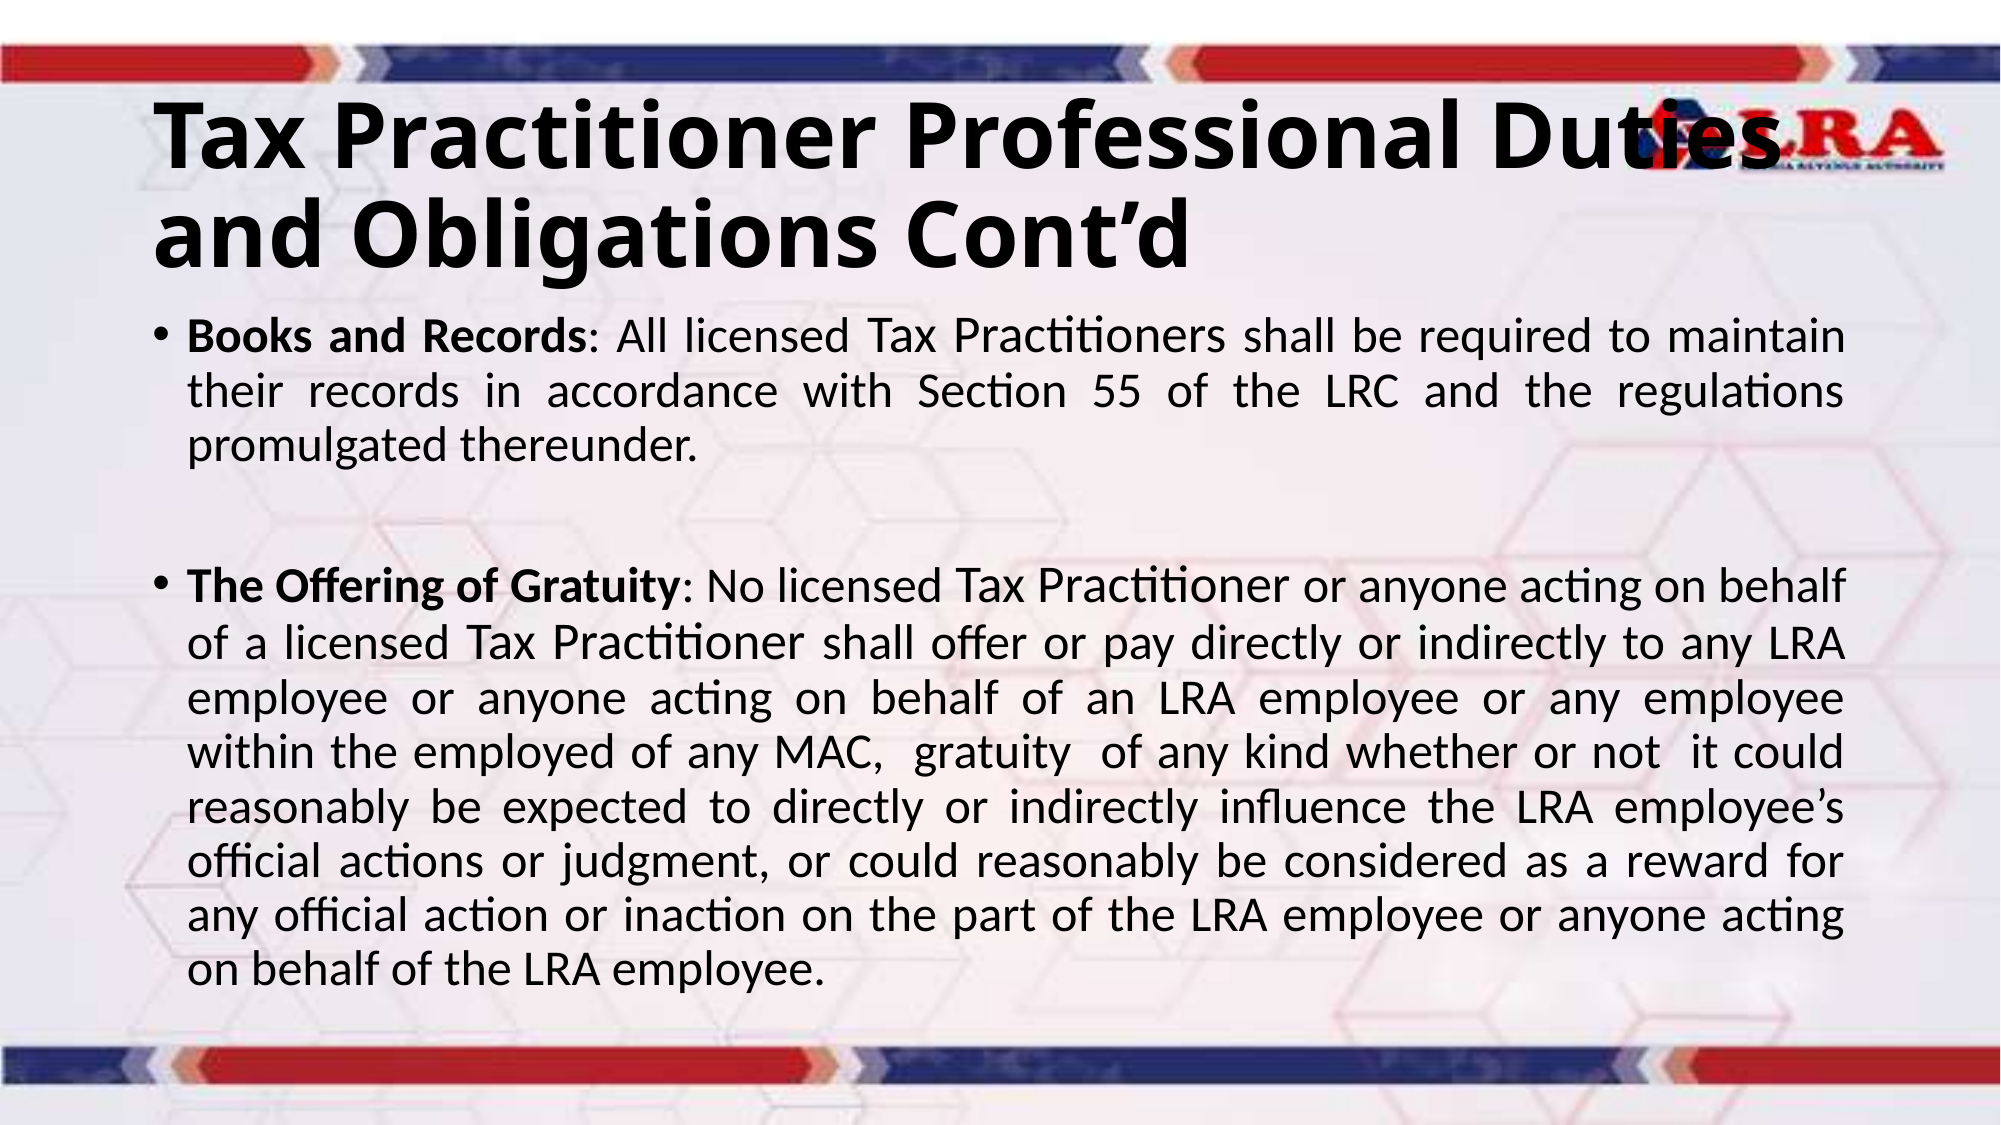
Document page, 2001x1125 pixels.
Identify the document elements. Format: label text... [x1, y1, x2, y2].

list Books and Records: All licensed Tax Practitioners shall be required to maintain their records in accordance with Section 55 of the LRC and the regulations promulgated thereunder. The Offering of Gratuity: No licensed Tax Practitioner or anyone acting on behalf of a licensed Tax Practitioner shall offer or pay directly or indirectly to any LRA employee or anyone acting on behalf of an LRA employee or any employee within the employed of any MAC, gratuity of any kind whether or not it could reasonably be expected to directly or indirectly influence the LRA employee’s official actions or judgment, or could reasonably be considered as a reward for any official action or inaction on the part of the LRA employee or anyone acting on behalf of the LRA employee. [137, 299, 1863, 1014]
title Tax Practitioner Professional Duties and Obligations Cont’d [137, 59, 1863, 299]
picture [0, 0, 2001, 1125]
